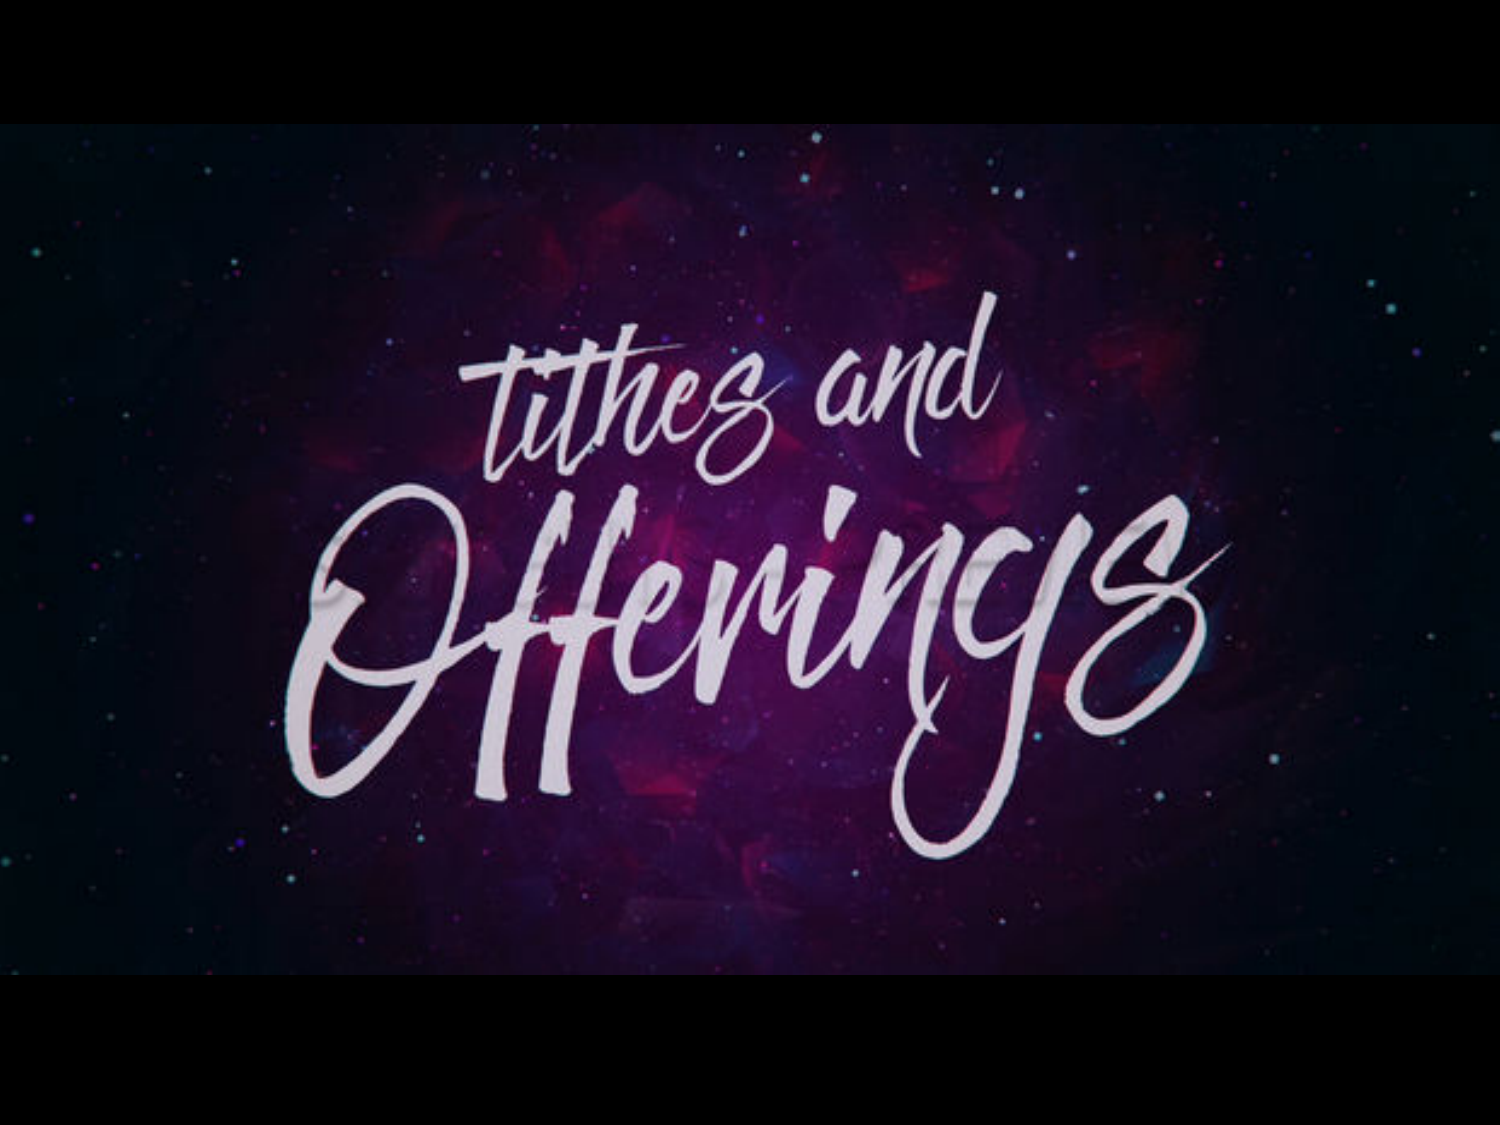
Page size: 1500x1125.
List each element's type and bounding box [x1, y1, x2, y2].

picture [0, 124, 1500, 976]
